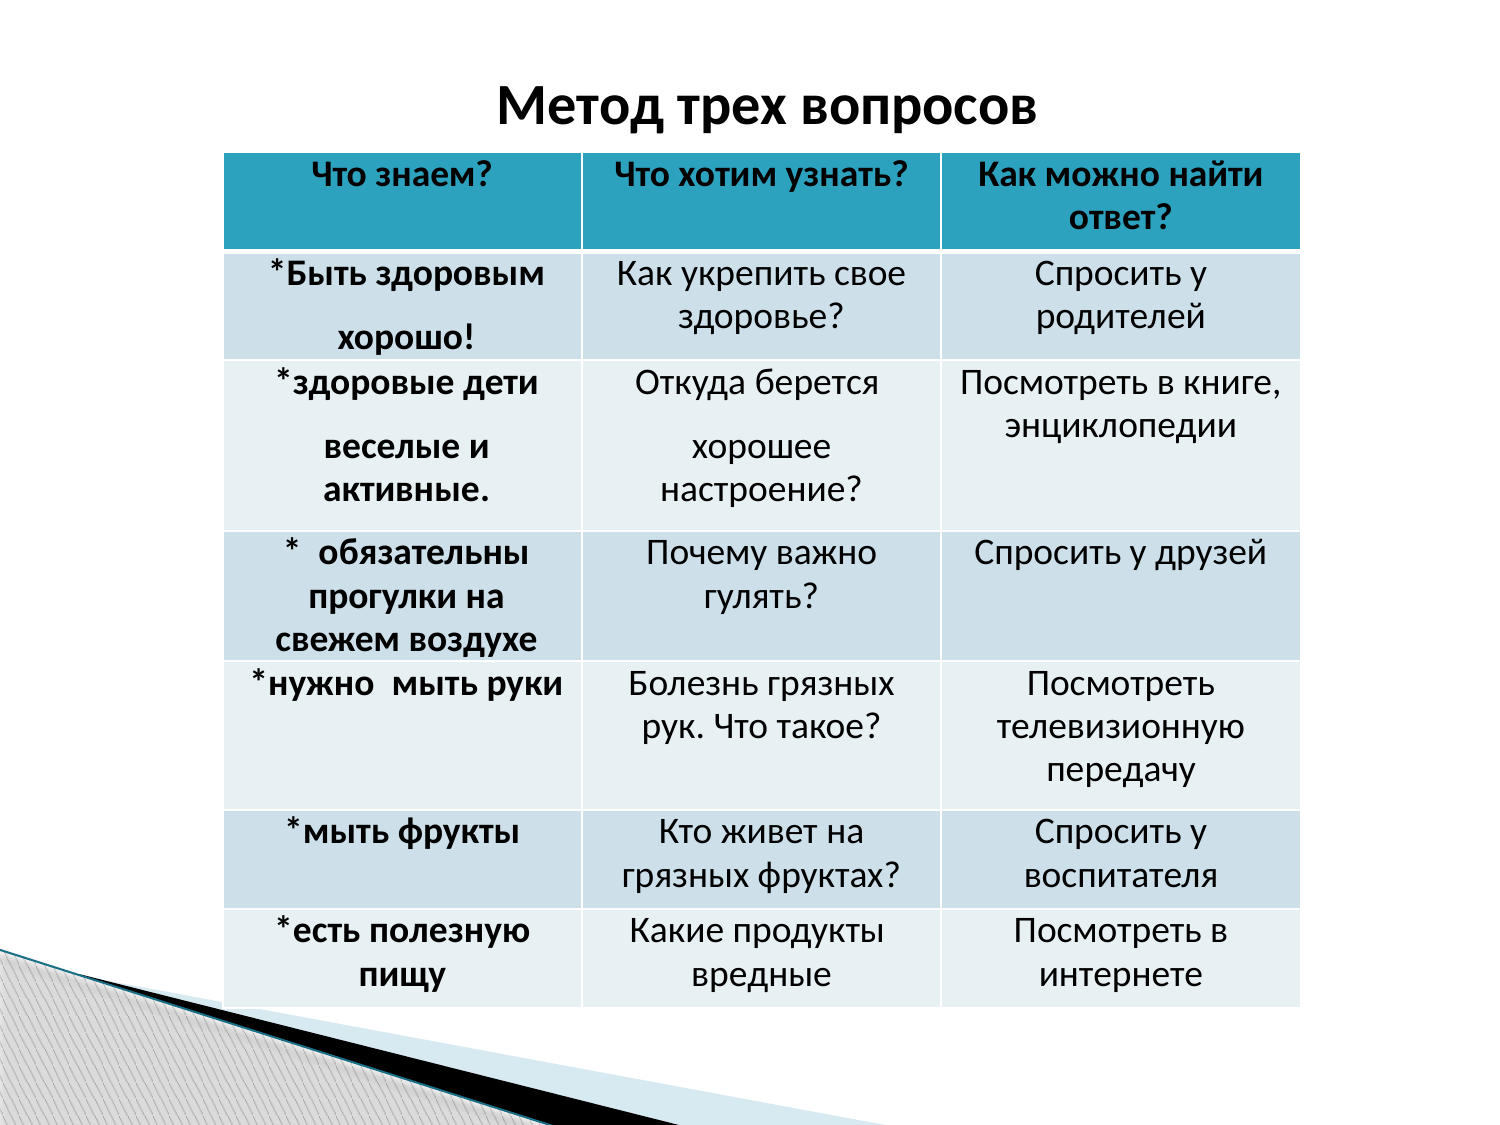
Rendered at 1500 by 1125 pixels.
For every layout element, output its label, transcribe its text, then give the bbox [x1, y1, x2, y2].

table_cell Откуда берется хорошее настроение? [583, 361, 940, 530]
table_cell *нужно мыть руки [224, 662, 581, 809]
table_header Что хотим узнать? [583, 153, 940, 249]
table_cell Кто живет на грязных фруктах? [583, 811, 940, 908]
table_cell Посмотреть в книге, энциклопедии [942, 361, 1300, 530]
table_cell Спросить у друзей [942, 532, 1300, 660]
table_header Как можно найти ответ? [942, 153, 1300, 249]
table_cell *здоровые дети веселые и активные. [224, 361, 581, 530]
text_box Метод трех вопросов [398, 58, 1137, 144]
table_cell Посмотреть телевизионную передачу [942, 662, 1300, 809]
table_cell Болезнь грязных рук. Что такое? [583, 662, 940, 809]
table_cell Почему важно гулять? [583, 532, 940, 660]
table_cell * обязательны прогулки на свежем воздухе [224, 532, 581, 660]
table_cell *Быть здоровым хорошо! [224, 254, 581, 359]
table_cell *мыть фрукты [224, 811, 581, 908]
table_cell Спросить у воспитателя [942, 811, 1300, 908]
table_cell Посмотреть в интернете [942, 910, 1300, 1007]
table_header Что знаем? [224, 153, 581, 249]
table_cell Спросить у родителей [942, 254, 1300, 359]
table_cell Как укрепить свое здоровье? [583, 254, 940, 359]
table_cell *есть полезную пищу [224, 910, 581, 1007]
table_cell Какие продукты вредные [583, 910, 940, 1007]
